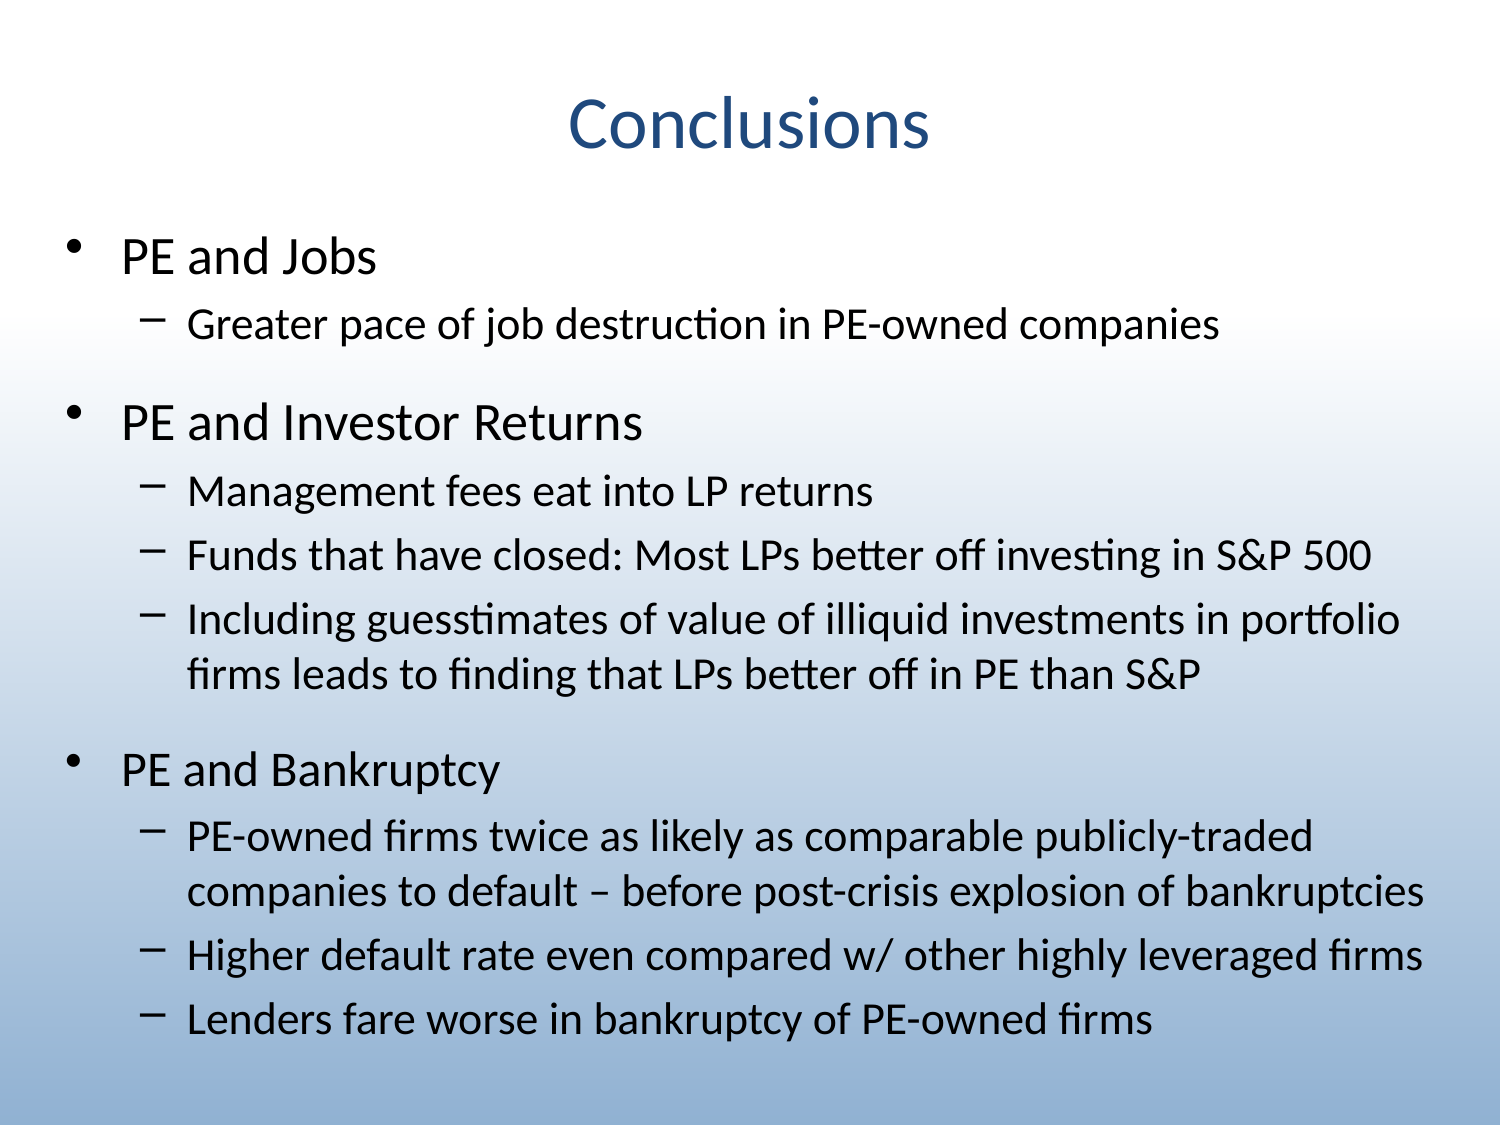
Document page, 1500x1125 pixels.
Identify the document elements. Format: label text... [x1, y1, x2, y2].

title Conclusions [112, 62, 1388, 175]
list PE and Jobs Greater pace of job destruction in PE-owned companies PE and Investor Returns Management fees eat into LP returns Funds that have closed: Most LPs better off investing in S&P 500 Including guesstimates of value of illiquid investments in portfolio firms leads to finding that LPs better off in PE than S&P PE and Bankruptcy PE-owned firms twice as likely as comparable publicly-traded companies to default – before post-crisis explosion of bankruptcies Higher default rate even compared w/ other highly leveraged firms Lenders fare worse in bankruptcy of PE-owned firms [50, 212, 1475, 1063]
